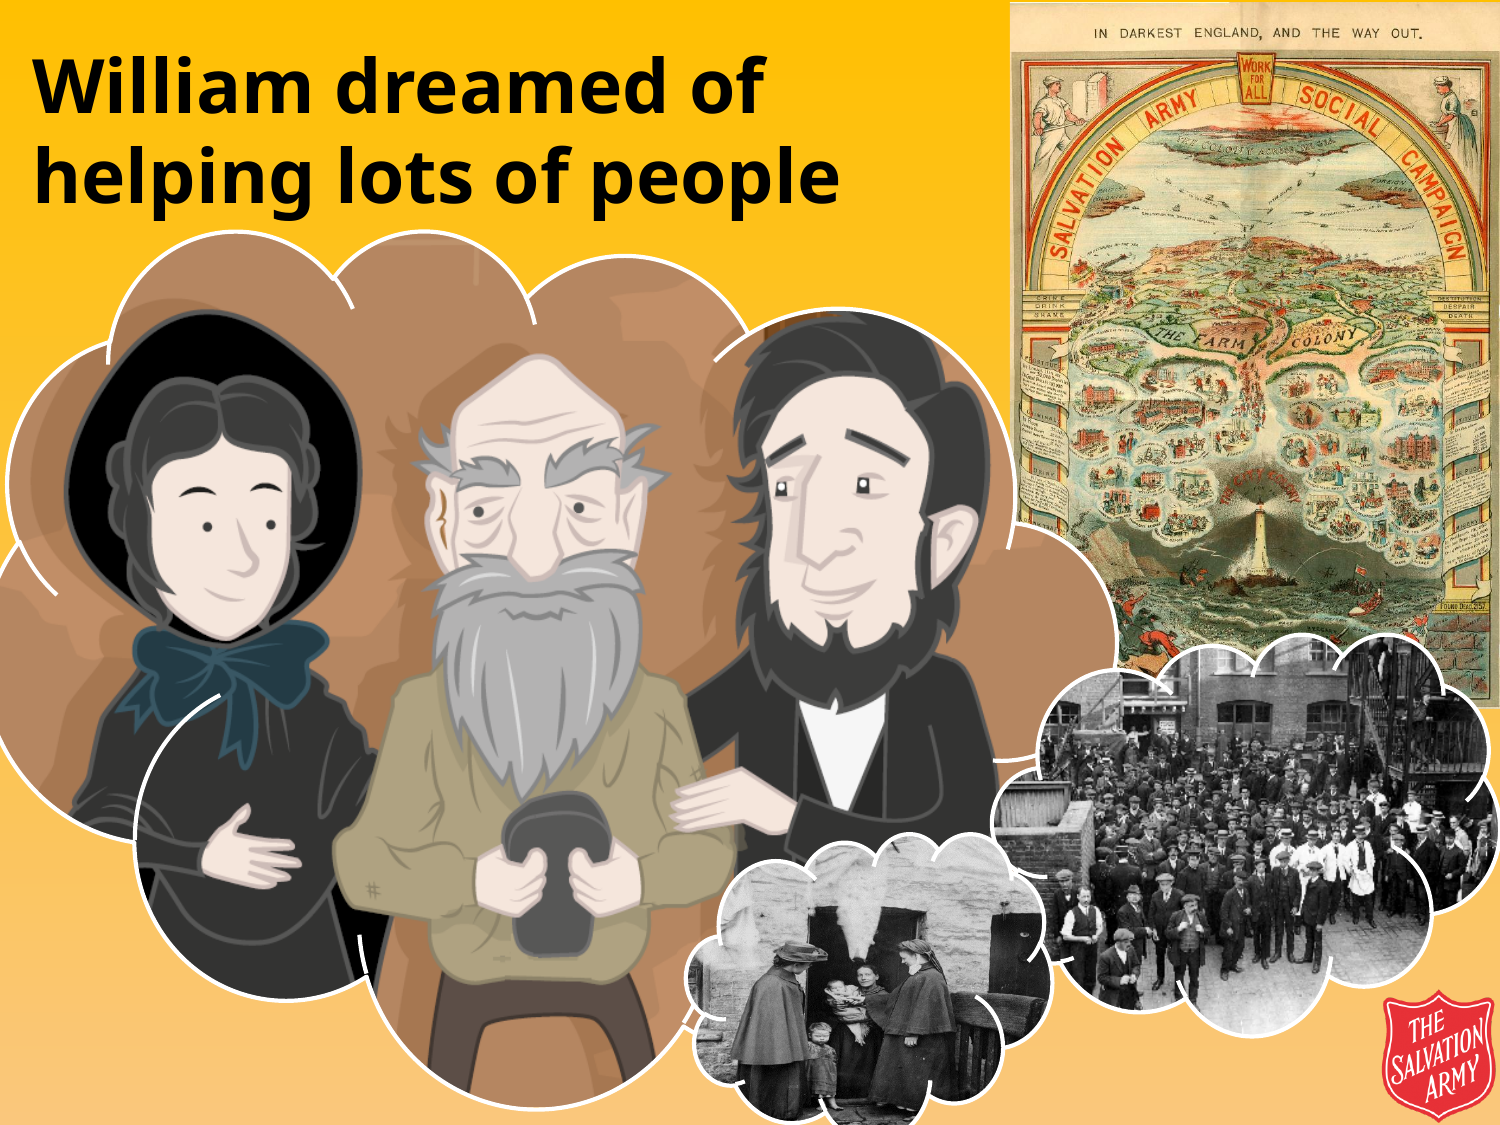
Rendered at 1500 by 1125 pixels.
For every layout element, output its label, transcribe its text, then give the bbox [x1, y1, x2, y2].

picture [1009, 1, 1500, 709]
picture [1377, 987, 1500, 1125]
text_box [989, 717, 1500, 1039]
text_box [683, 832, 1055, 1125]
text_box William dreamed of helping lots of people [17, 30, 1004, 226]
text_box [0, 229, 1043, 1112]
